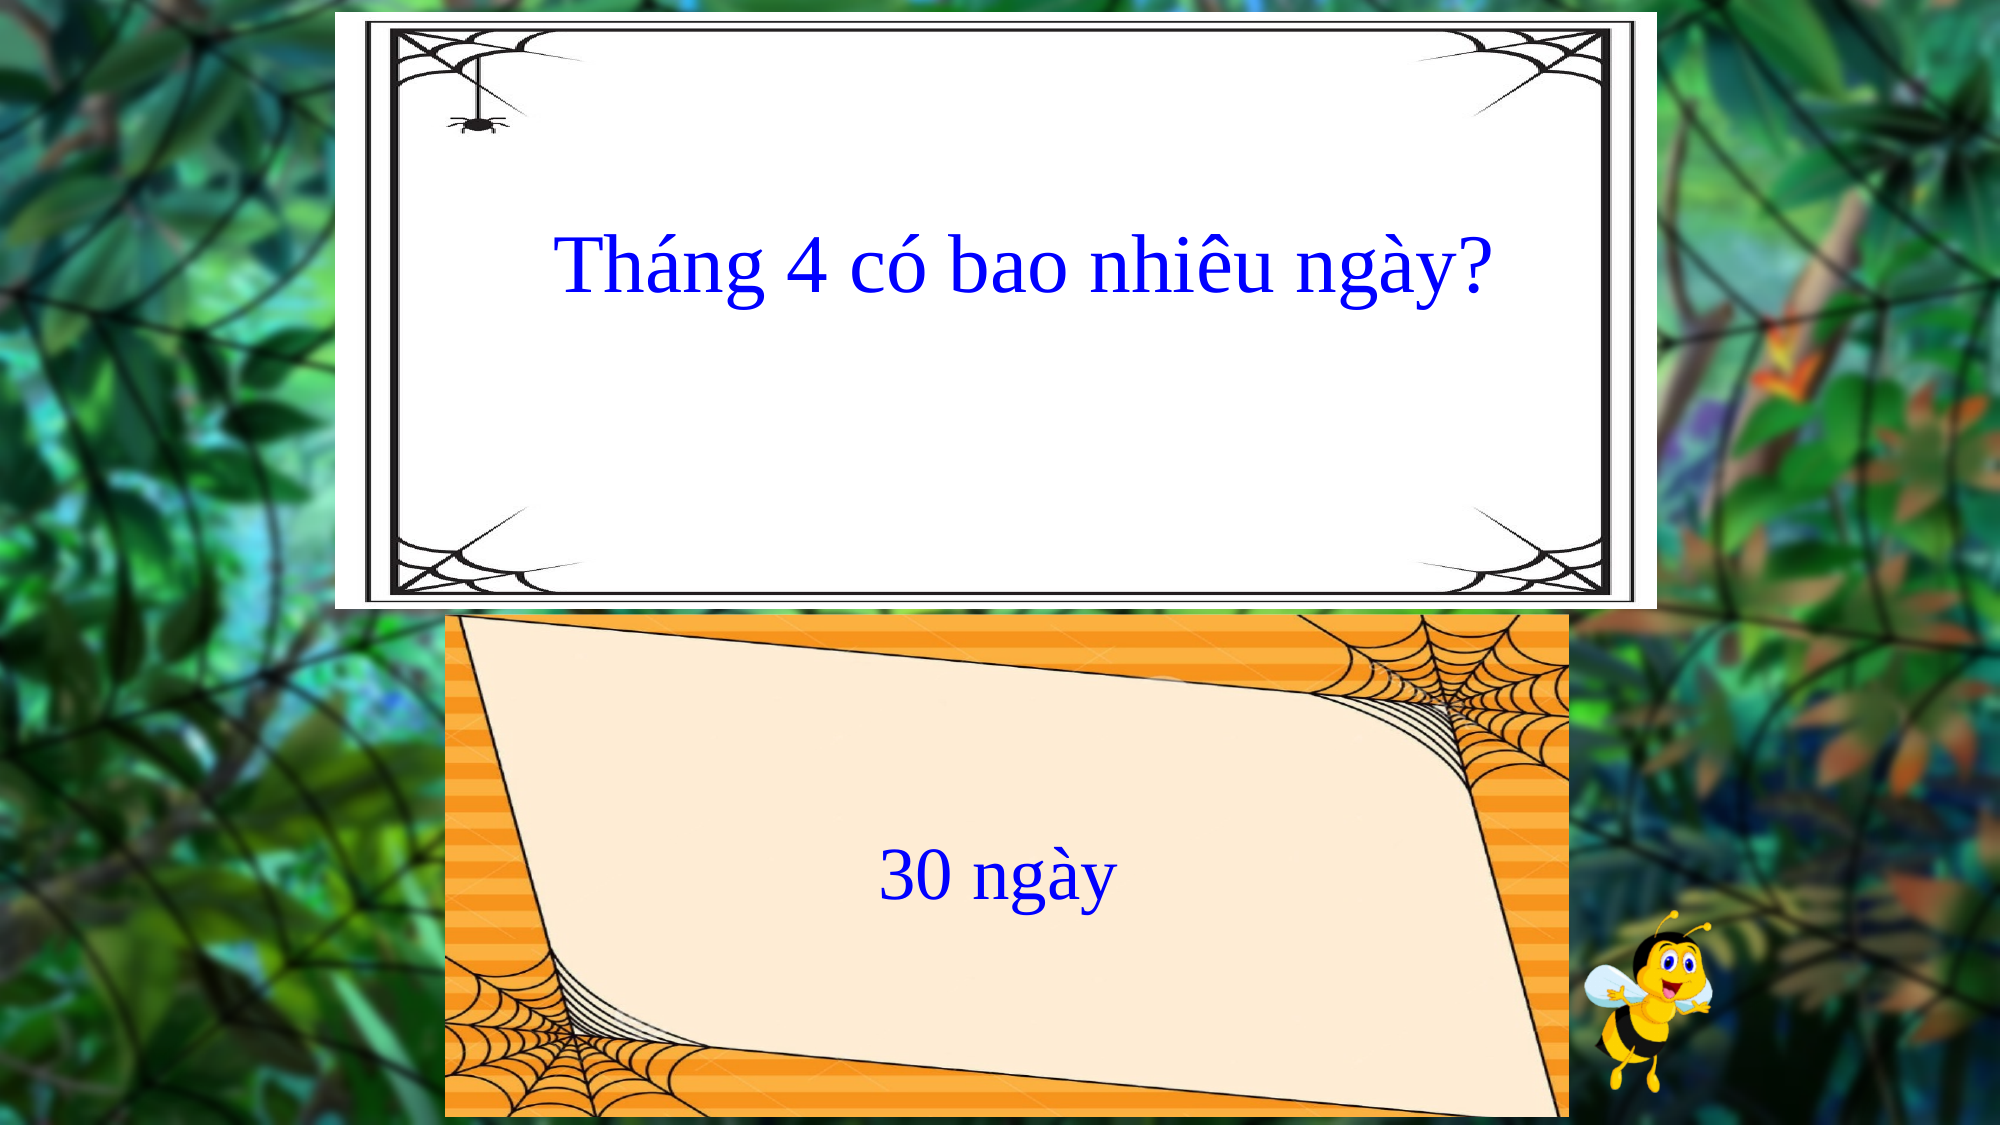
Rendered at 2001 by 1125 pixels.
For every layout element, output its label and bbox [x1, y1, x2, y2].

picture [1583, 908, 1712, 1092]
picture [335, 12, 1657, 1125]
text_box [0, 0, 2000, 1125]
